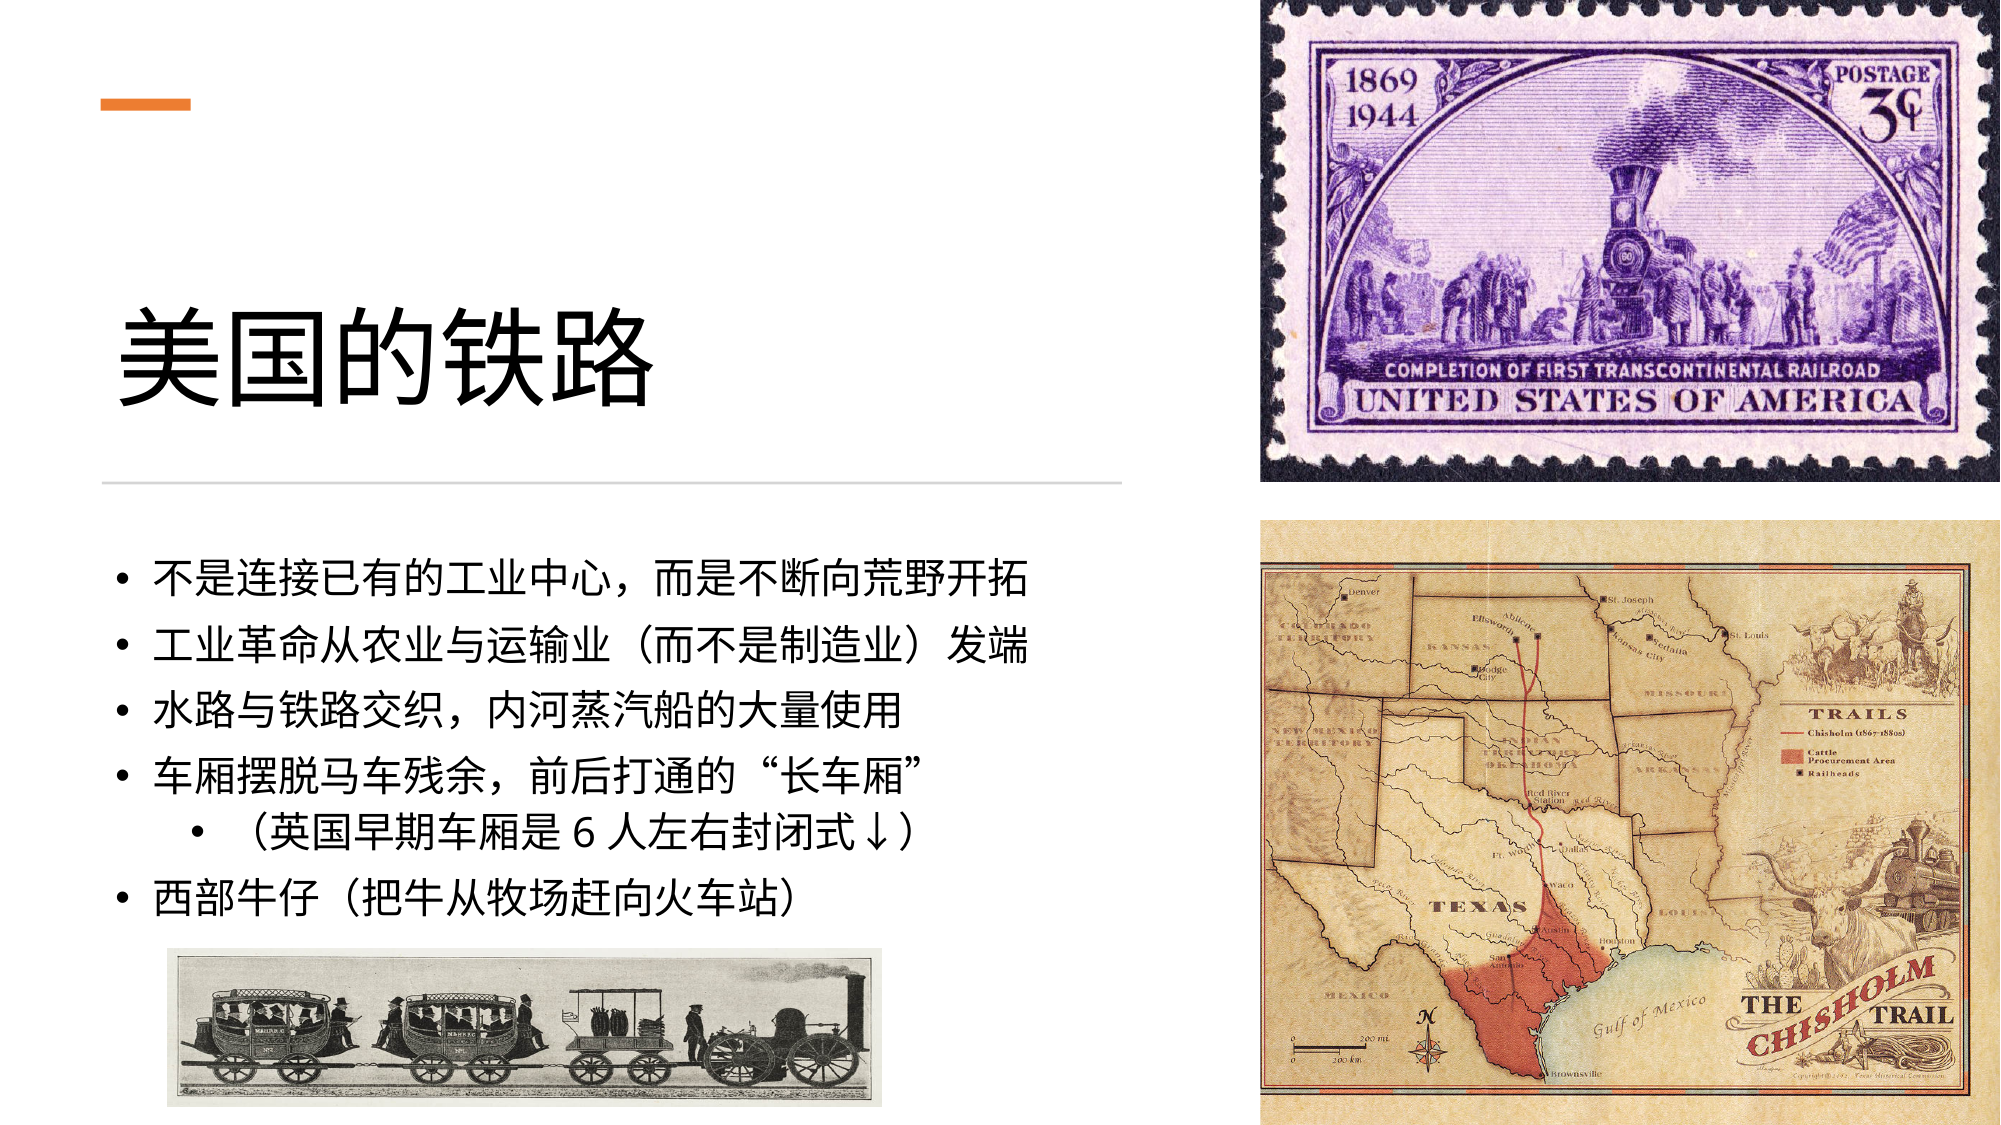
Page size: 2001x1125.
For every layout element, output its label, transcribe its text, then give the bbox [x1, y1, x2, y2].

title 美国的铁路 [100, 176, 1130, 429]
text_box [100, 98, 192, 112]
text_box [0, 0, 2000, 1125]
text_box [101, 481, 1123, 486]
list 不是连接已有的工业中心，而是不断向荒野开拓 工业革命从农业与运输业（而不是制造业）发端 水路与铁路交织，内河蒸汽船的大量使用 车厢摆脱马车残余，前后打通的“长车厢” （英国早期车厢是6人左右封闭式↓） 西部牛仔（把牛从牧场赶向火车站） [100, 550, 1130, 1014]
picture [1260, 0, 2000, 482]
picture [1260, 520, 2000, 1125]
picture [167, 948, 882, 1107]
